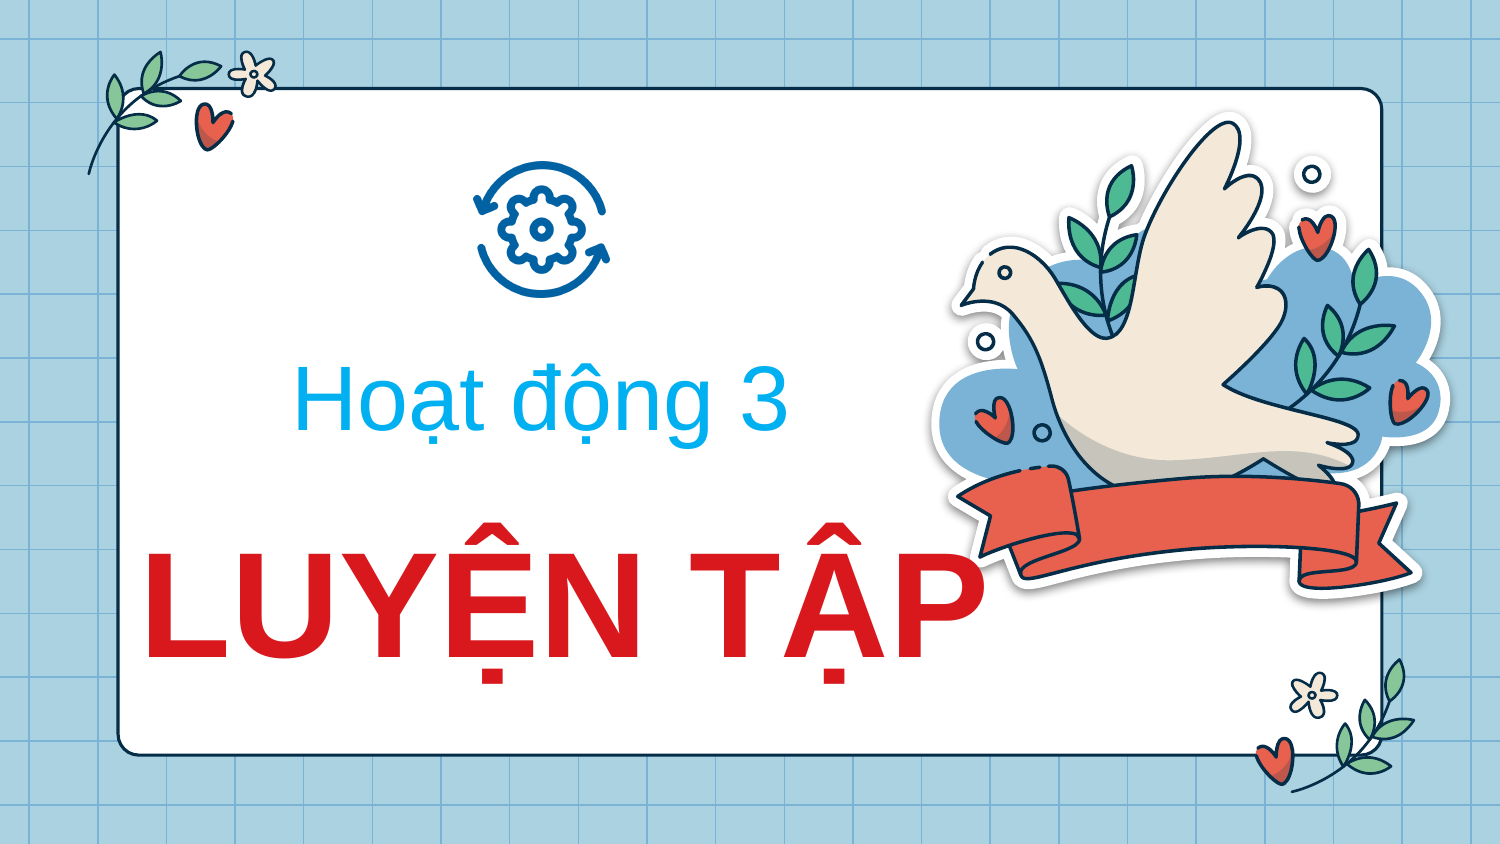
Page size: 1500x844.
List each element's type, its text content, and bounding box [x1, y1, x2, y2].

picture [472, 161, 610, 299]
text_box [926, 117, 1452, 610]
text_box LUYỆN TẬP [101, 499, 1029, 695]
text_box Hoạt động 3 [265, 331, 817, 456]
